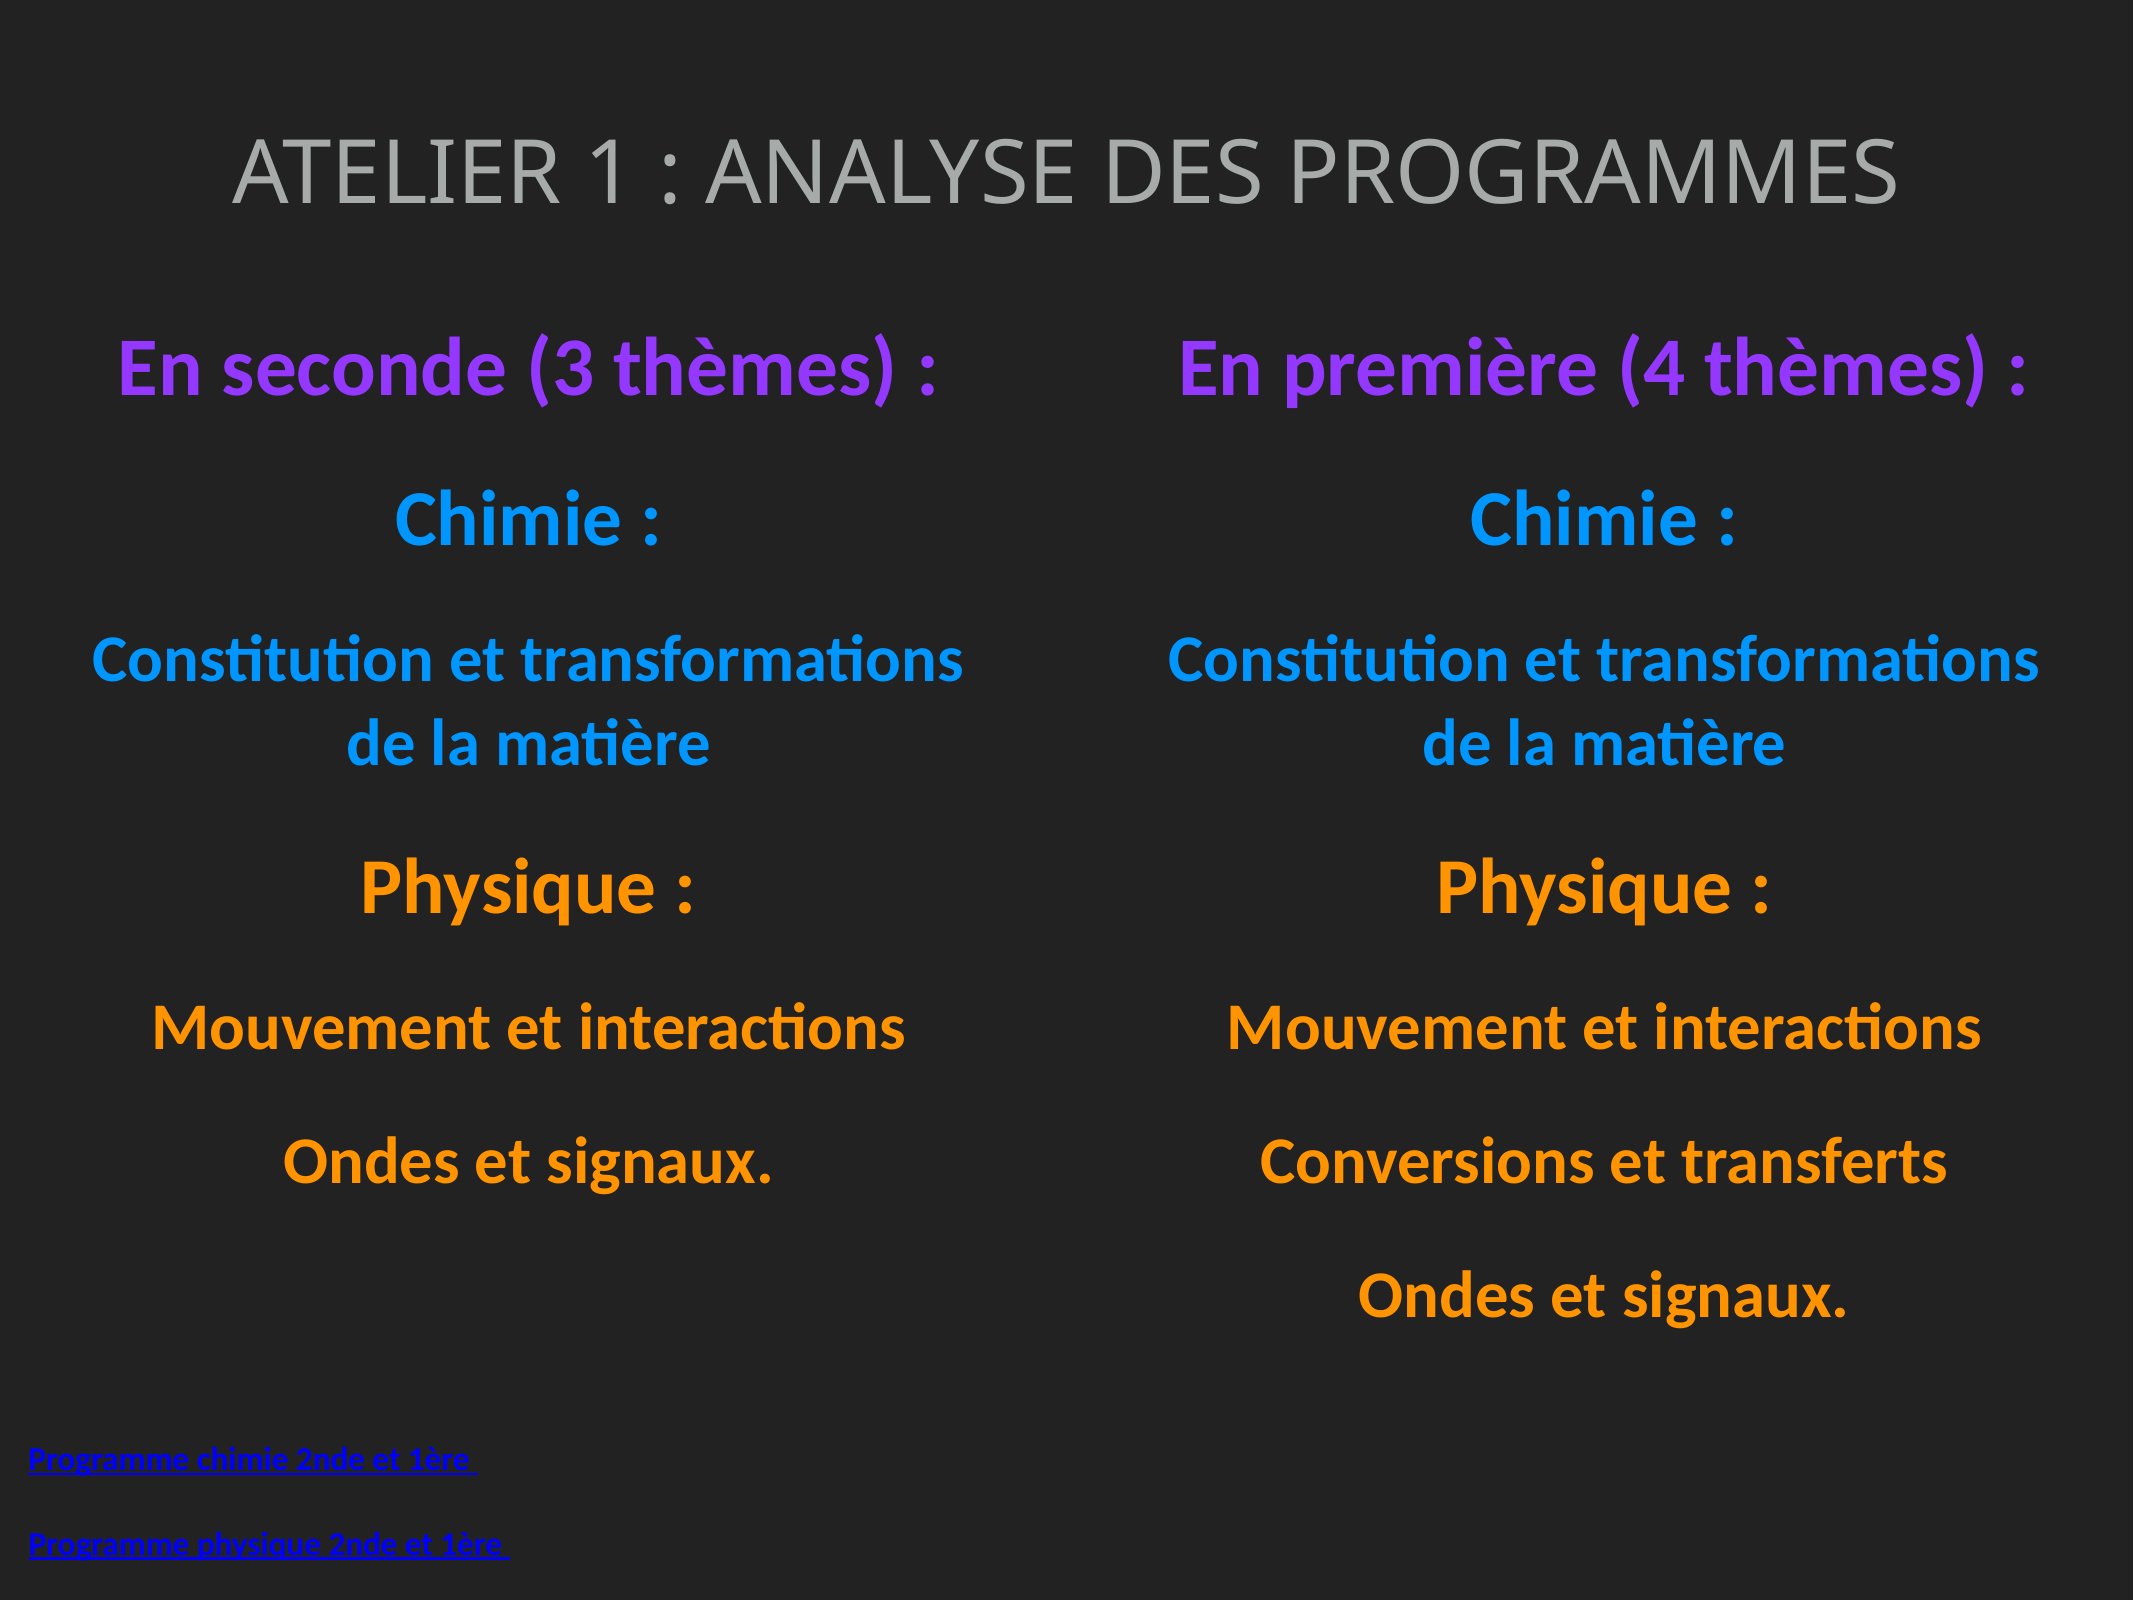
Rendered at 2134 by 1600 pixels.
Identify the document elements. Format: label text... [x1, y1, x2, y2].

list Atelier 1 : analyse des programmes [66, 75, 2068, 230]
text_box En première (4 thèmes) : Chimie : Constitution et transformations de la matière Physique : Mouvement et interactions Conversions et transferts Ondes et signaux. [1122, 299, 2087, 1339]
text_box En seconde (3 thèmes) : Chimie : Constitution et transformations de la matière Physique : Mouvement et interactions Ondes et signaux. [46, 299, 1011, 1205]
text_box Programme physique 2nde et 1ère [21, 1512, 519, 1570]
text_box Programme chimie 2nde et 1ère [20, 1427, 486, 1485]
